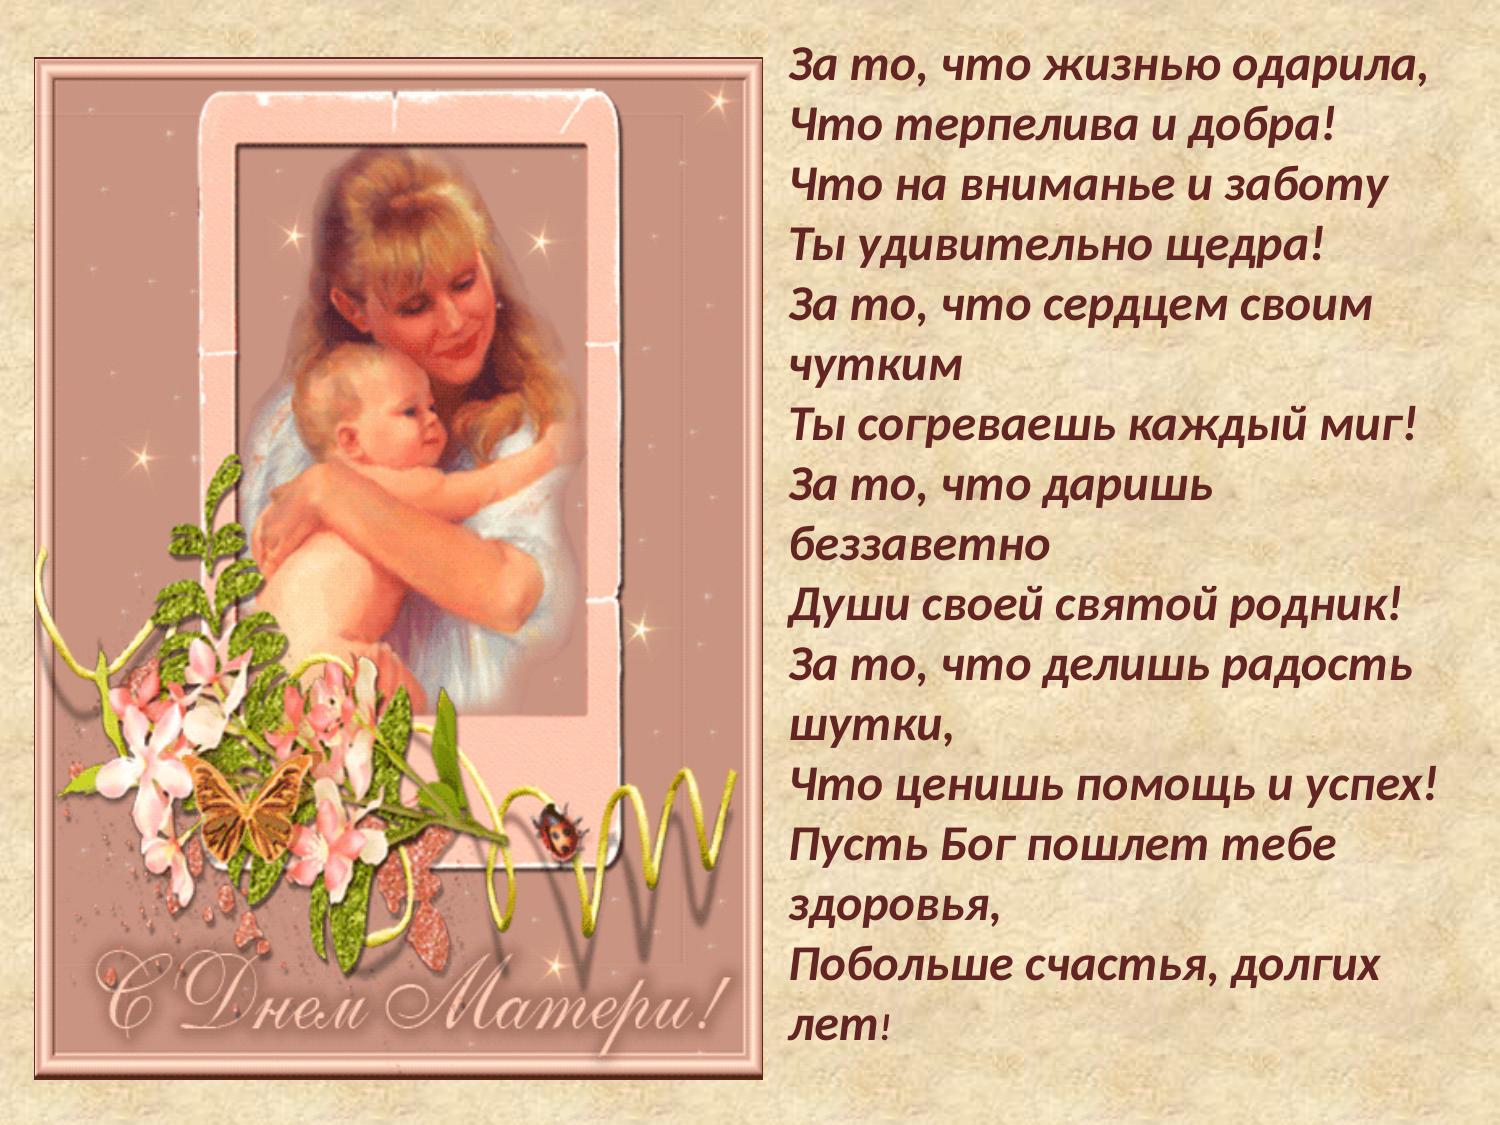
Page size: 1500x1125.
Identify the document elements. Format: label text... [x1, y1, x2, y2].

text_box За то, что жизнью одарила, Что терпелива и добра! Что на вниманье и заботу Ты удивительно щедра! За то, что сердцем своим чутким Ты согреваешь каждый миг! За то, что даришь беззаветно Души своей святой родник! За то, что делишь радость шутки, Что ценишь помощь и успех! Пусть Бог пошлет тебе здоровья, Побольше счастья, долгих лет! [773, 23, 1500, 1059]
picture [0, 0, 1500, 1125]
